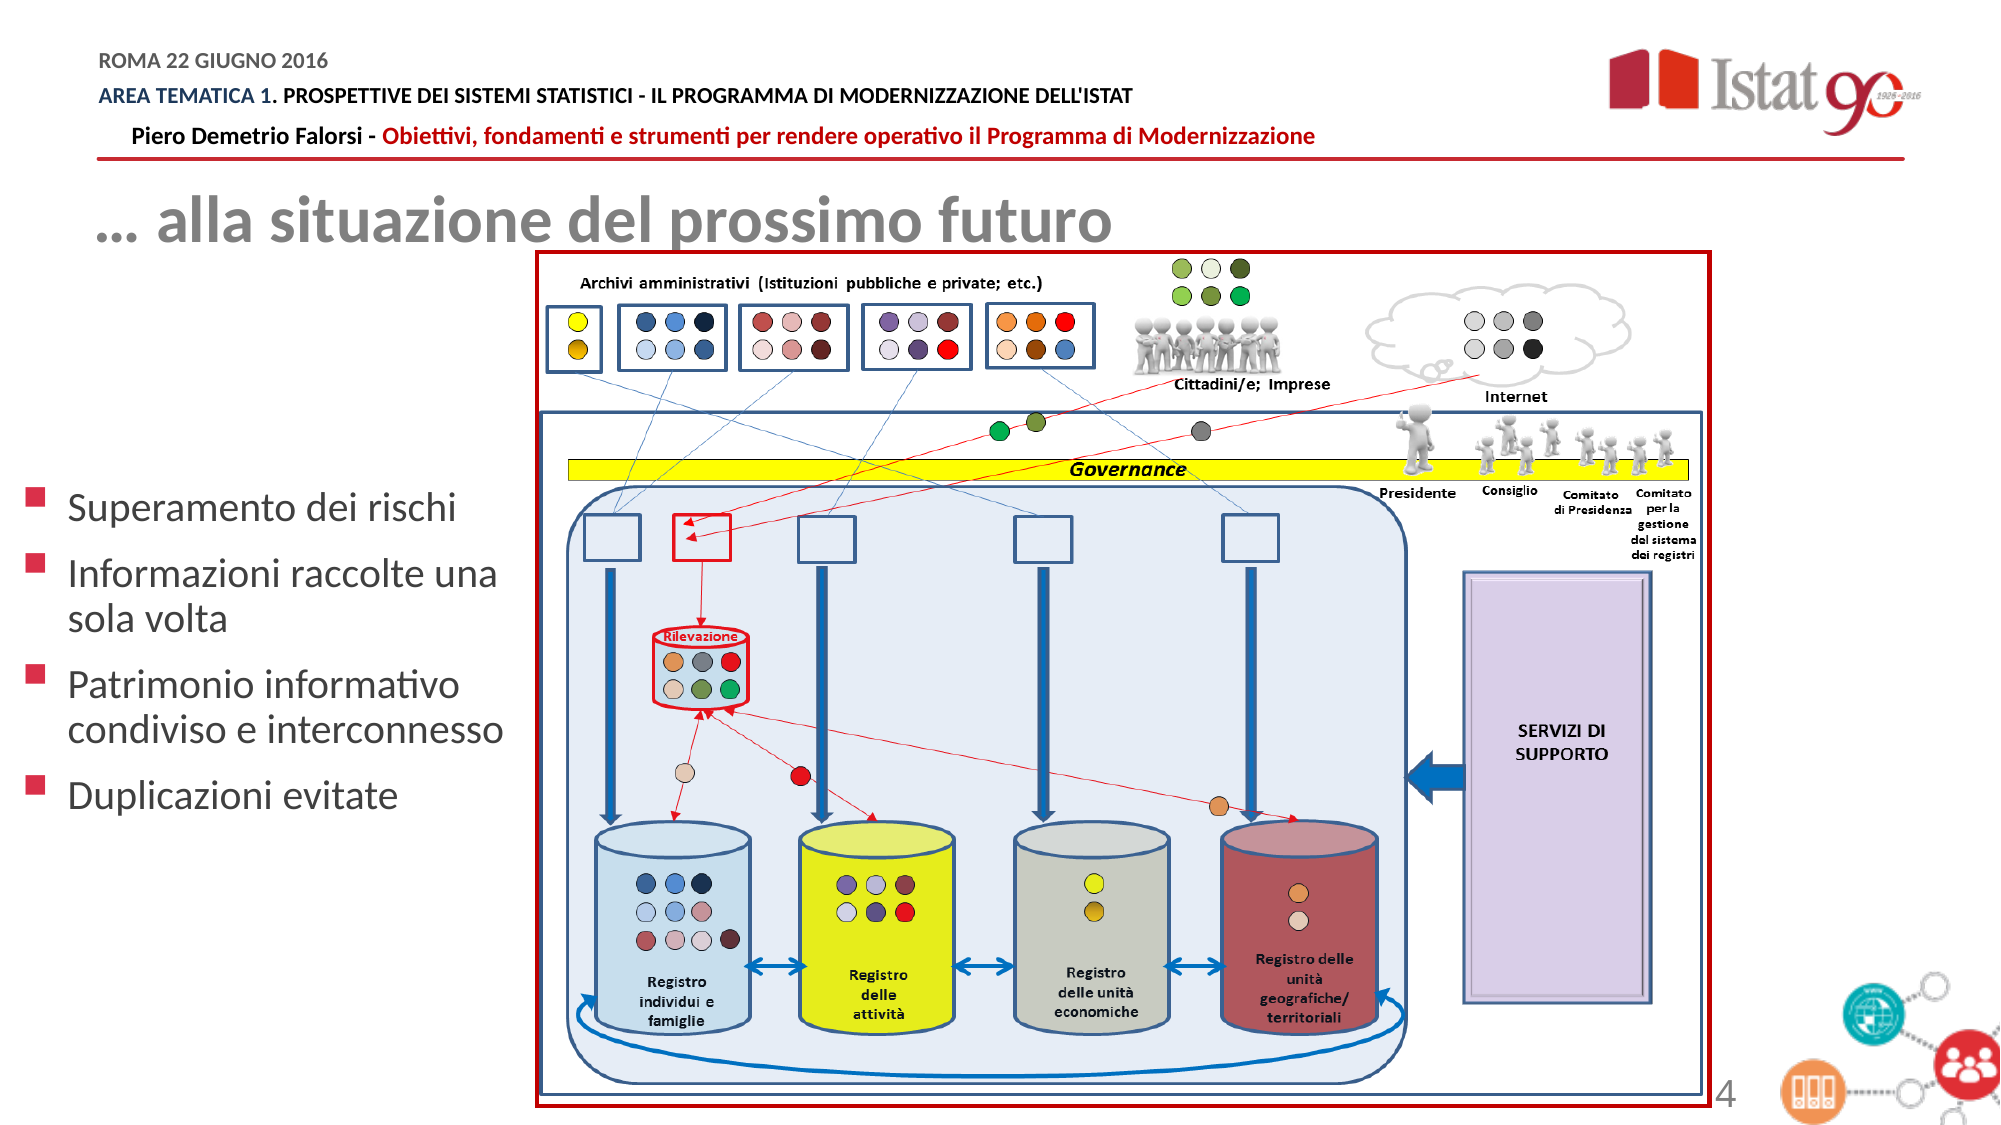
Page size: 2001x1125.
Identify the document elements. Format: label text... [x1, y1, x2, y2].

slide_number 4 [1574, 1062, 1752, 1116]
picture [1602, 29, 1928, 159]
title … alla situazione del prossimo futuro [93, 175, 1670, 247]
text_box Superamento dei rischi Informazioni raccolte una sola volta Patrimonio informativo condiviso e interconnesso Duplicazioni evitate [20, 485, 527, 850]
picture [538, 253, 1708, 1105]
